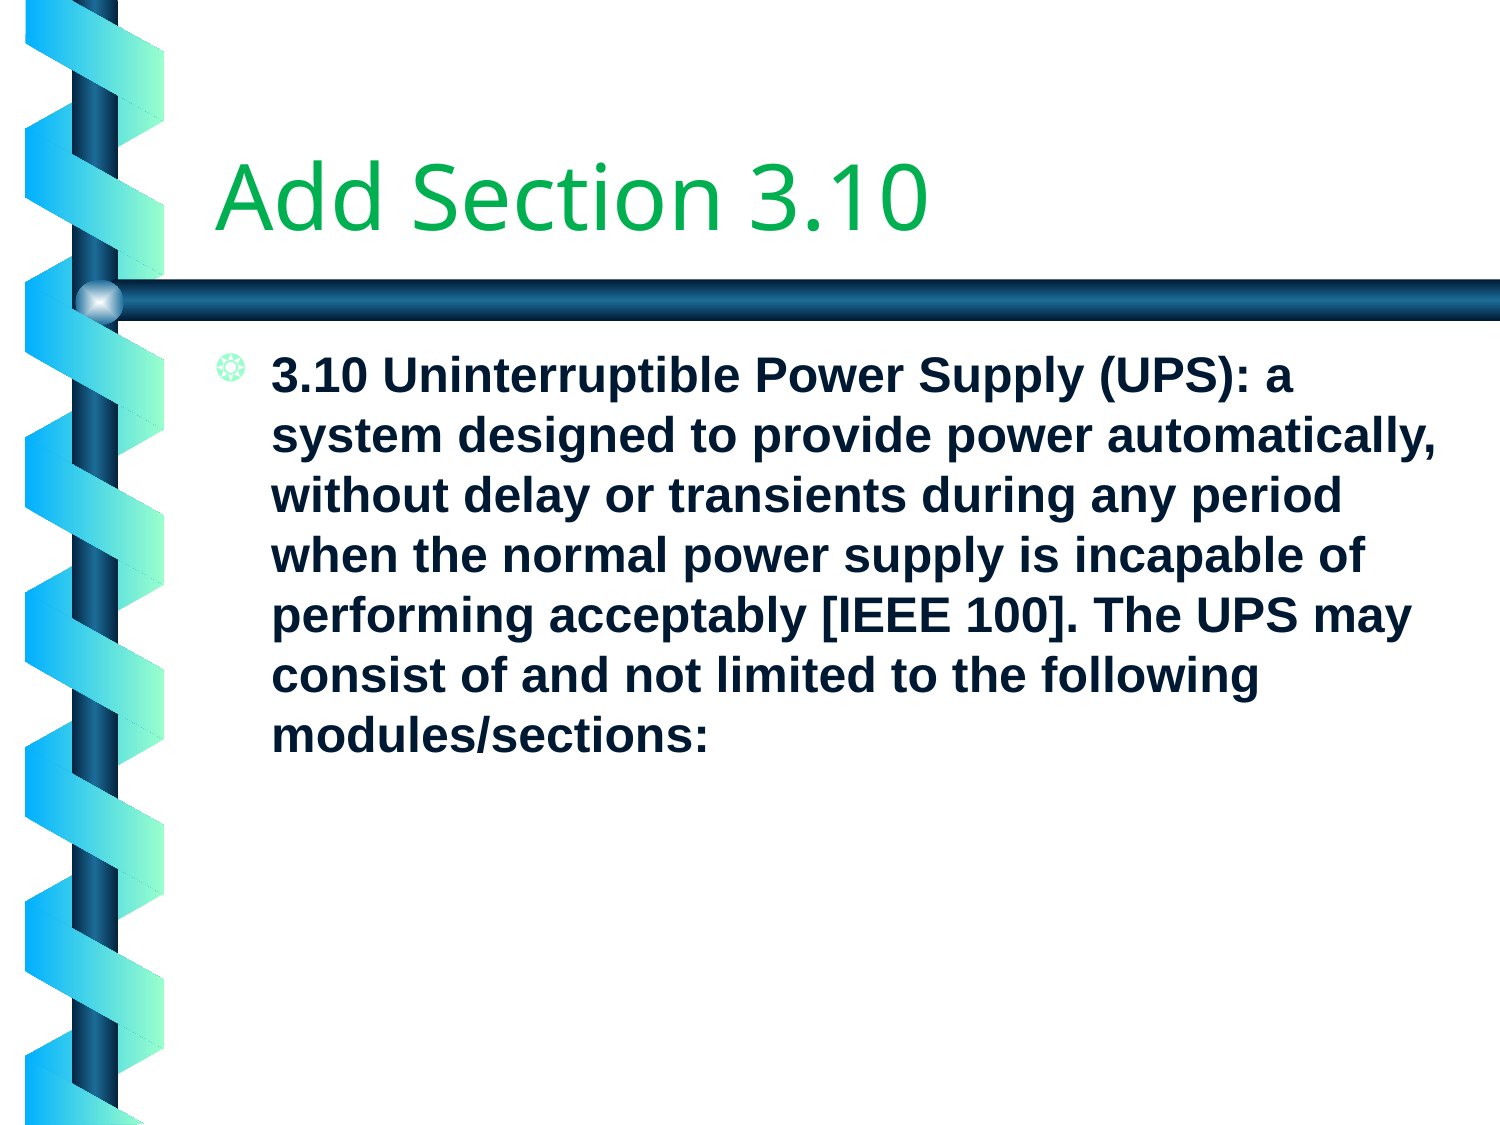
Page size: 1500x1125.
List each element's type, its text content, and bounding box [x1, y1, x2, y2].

list 3.10 Uninterruptible Power Supply (UPS): a system designed to provide power automatically, without delay or transients during any period when the normal power supply is incapable of performing acceptably [IEEE 100]. The UPS may consist of and not limited to the following modules/sections: [199, 335, 1476, 1011]
title Add Section 3.10 [199, 68, 1476, 257]
